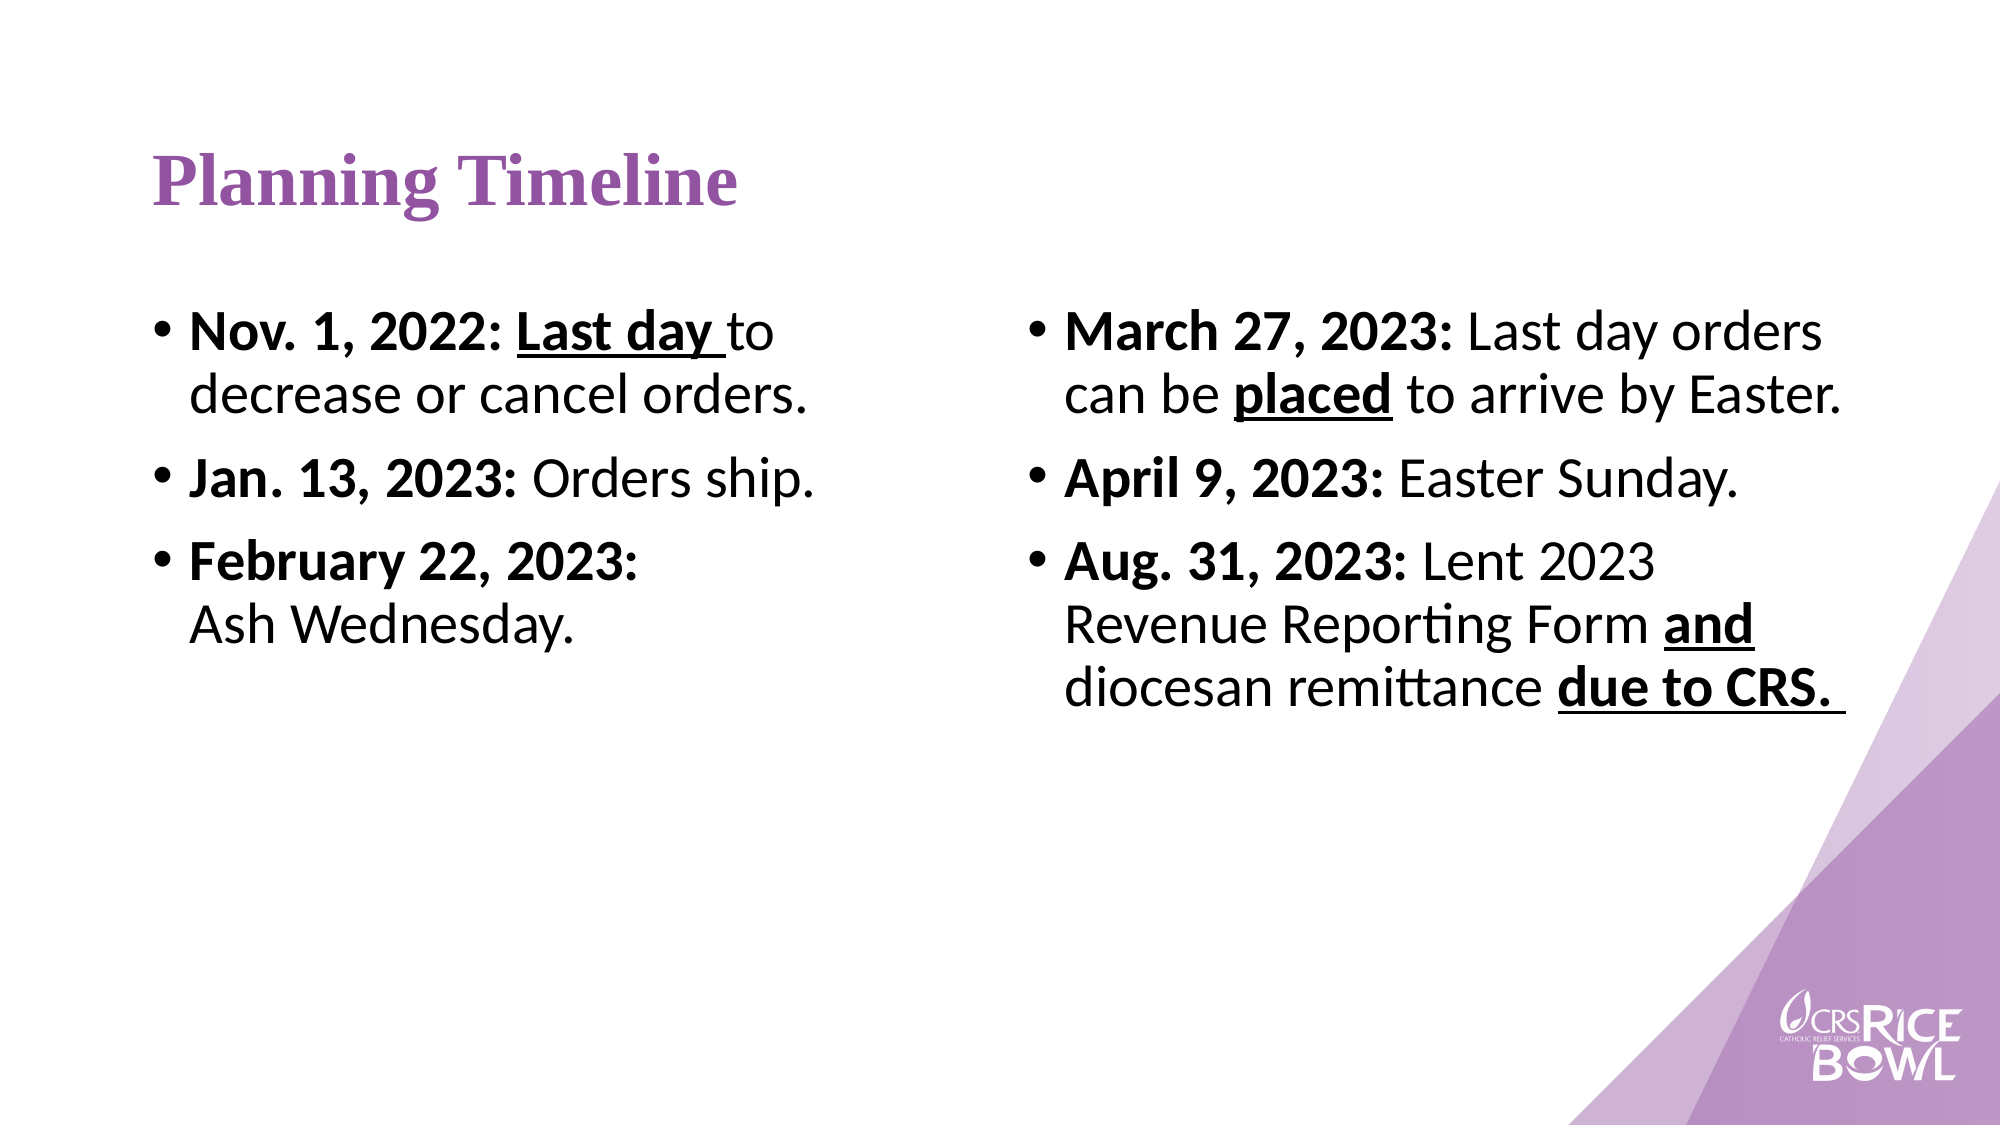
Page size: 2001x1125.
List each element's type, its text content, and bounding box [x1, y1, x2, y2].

picture [0, 0, 2000, 1125]
list Nov. 1, 2022: Last day to decrease or cancel orders. Jan. 13, 2023: Orders ship. February 22, 2023: Ash Wednesday. [137, 292, 984, 1021]
list March 27, 2023: Last day orders can be placed to arrive by Easter. April 9, 2023: Easter Sunday. Aug. 31, 2023: Lent 2023 Revenue Reporting Form and diocesan remittance due to CRS. [1012, 292, 1863, 1021]
title Planning Timeline [137, 59, 1863, 229]
